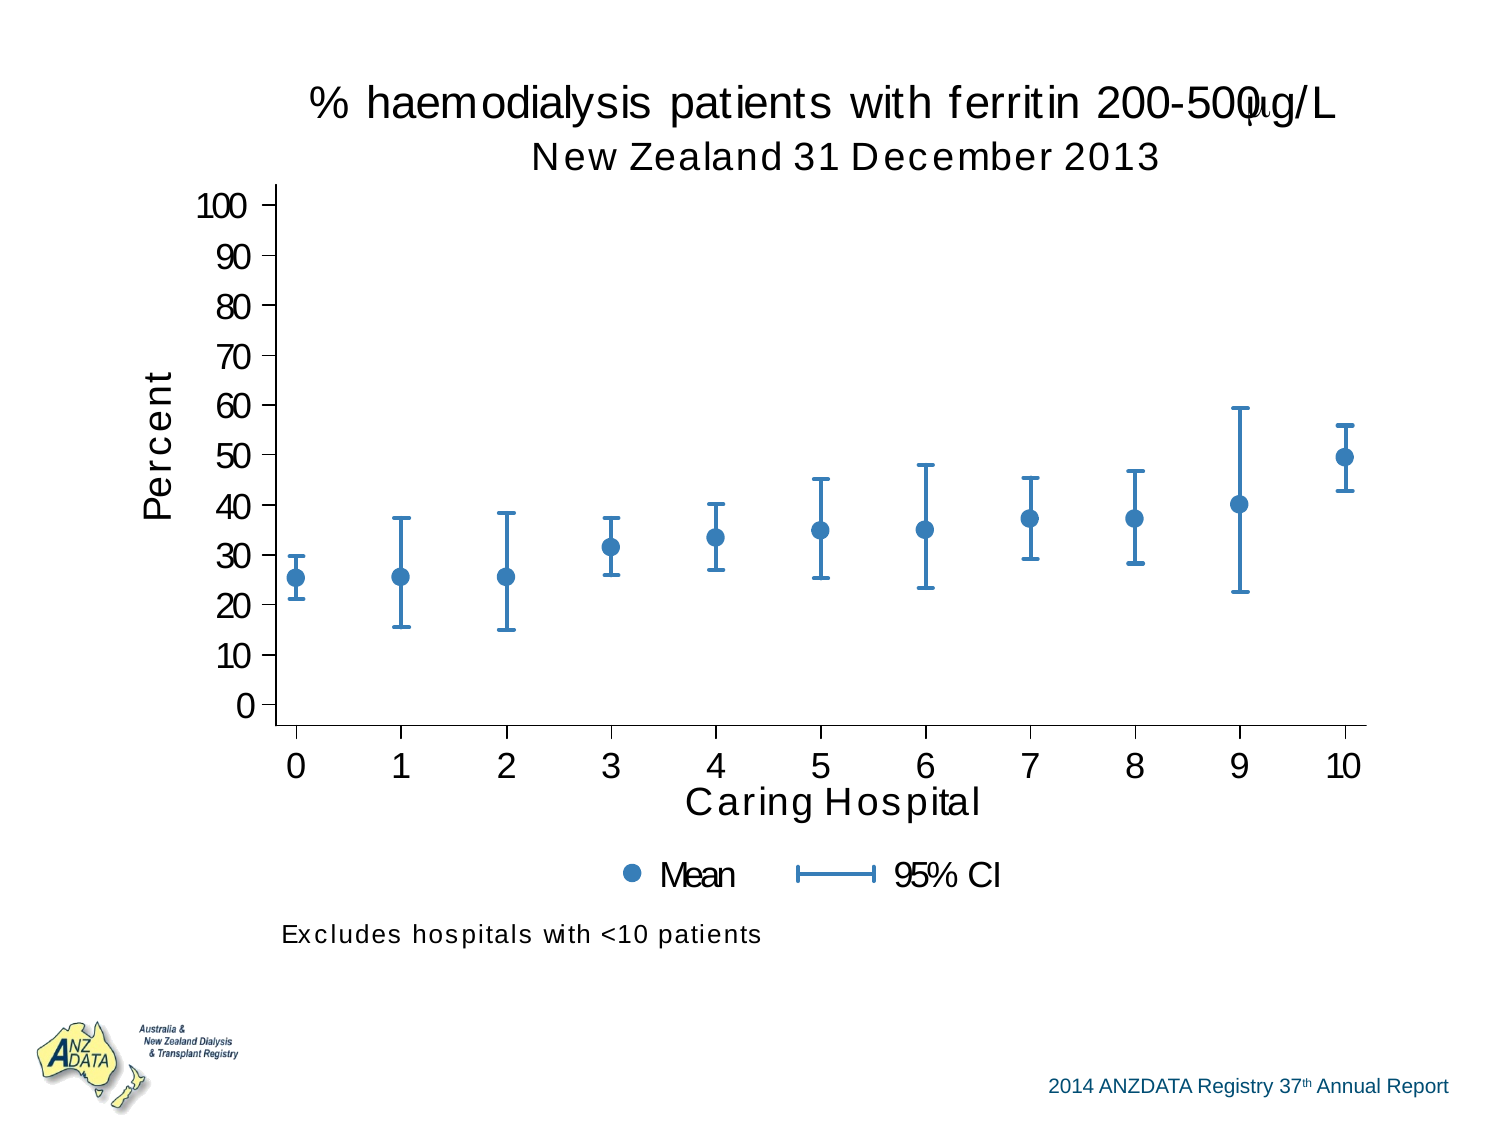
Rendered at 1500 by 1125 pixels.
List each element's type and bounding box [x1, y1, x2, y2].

picture [1306, 1078, 1311, 1087]
picture [29, 1016, 243, 1118]
picture [100, 42, 1400, 988]
